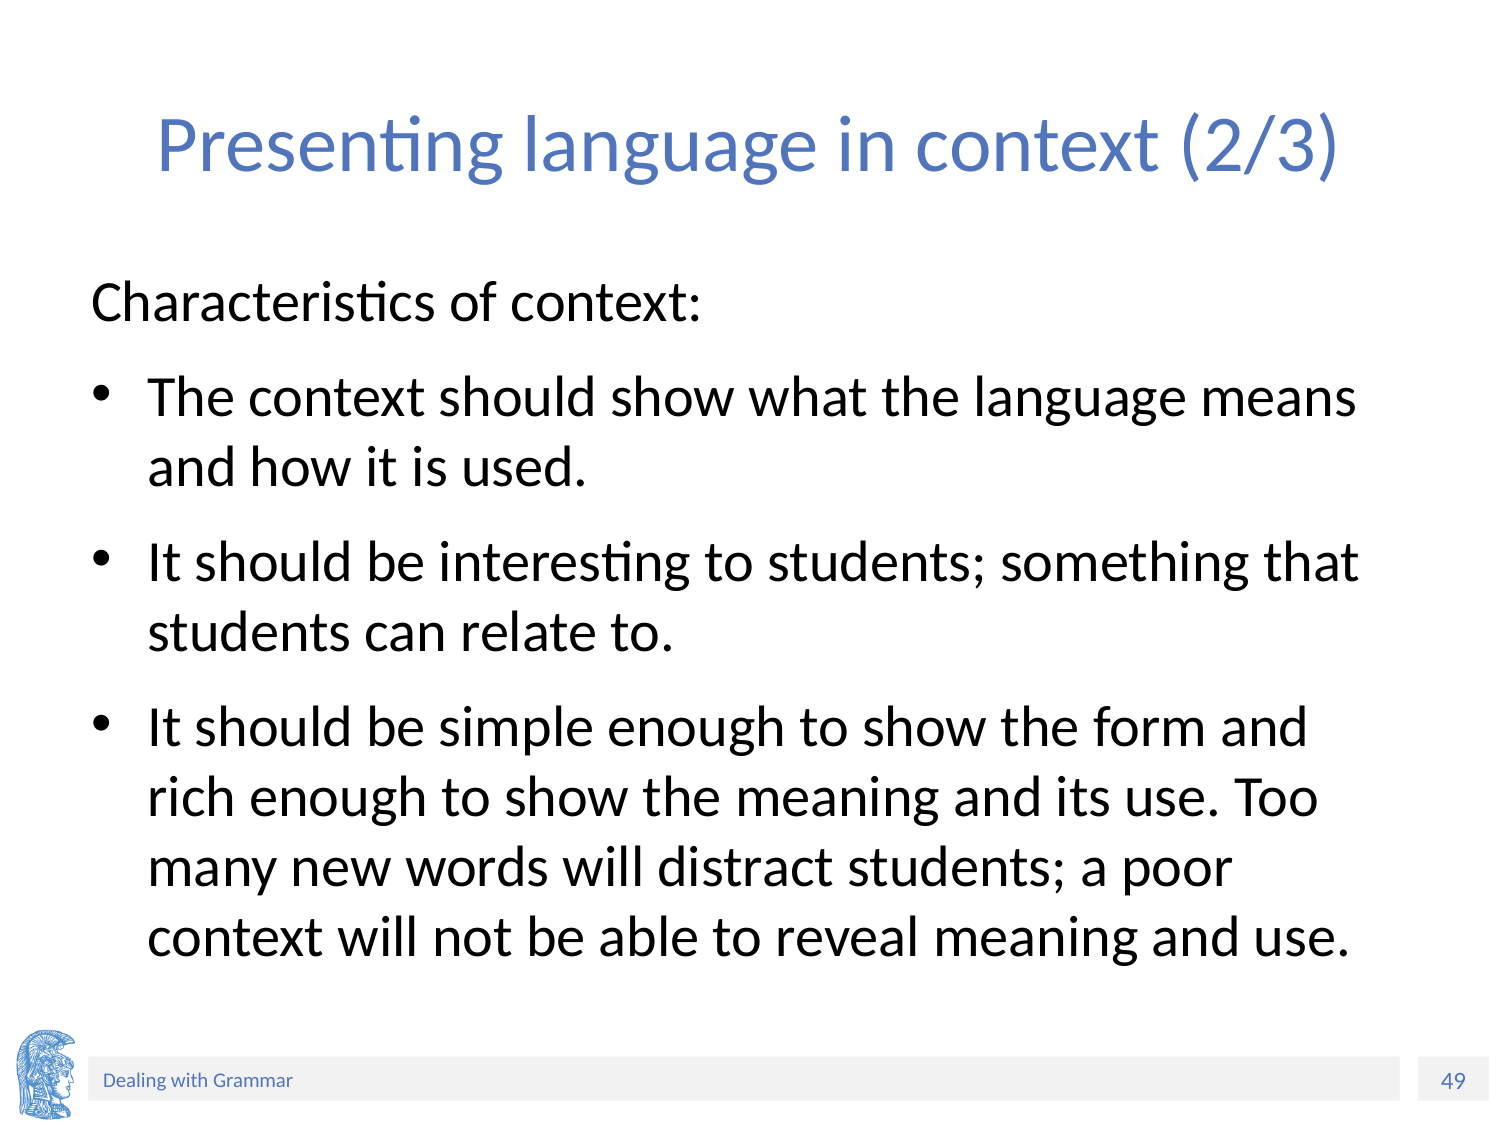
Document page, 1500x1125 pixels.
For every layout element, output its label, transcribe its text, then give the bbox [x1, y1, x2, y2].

list Characteristics of context: The context should show what the language means and how it is used. It should be interesting to students; something that students can relate to. It should be simple enough to show the form and rich enough to show the meaning and its use. Too many new words will distract students; a poor context will not be able to reveal meaning and use. [76, 255, 1427, 998]
title Presenting language in context (2/3) [75, 45, 1425, 233]
picture [9, 1026, 81, 1120]
